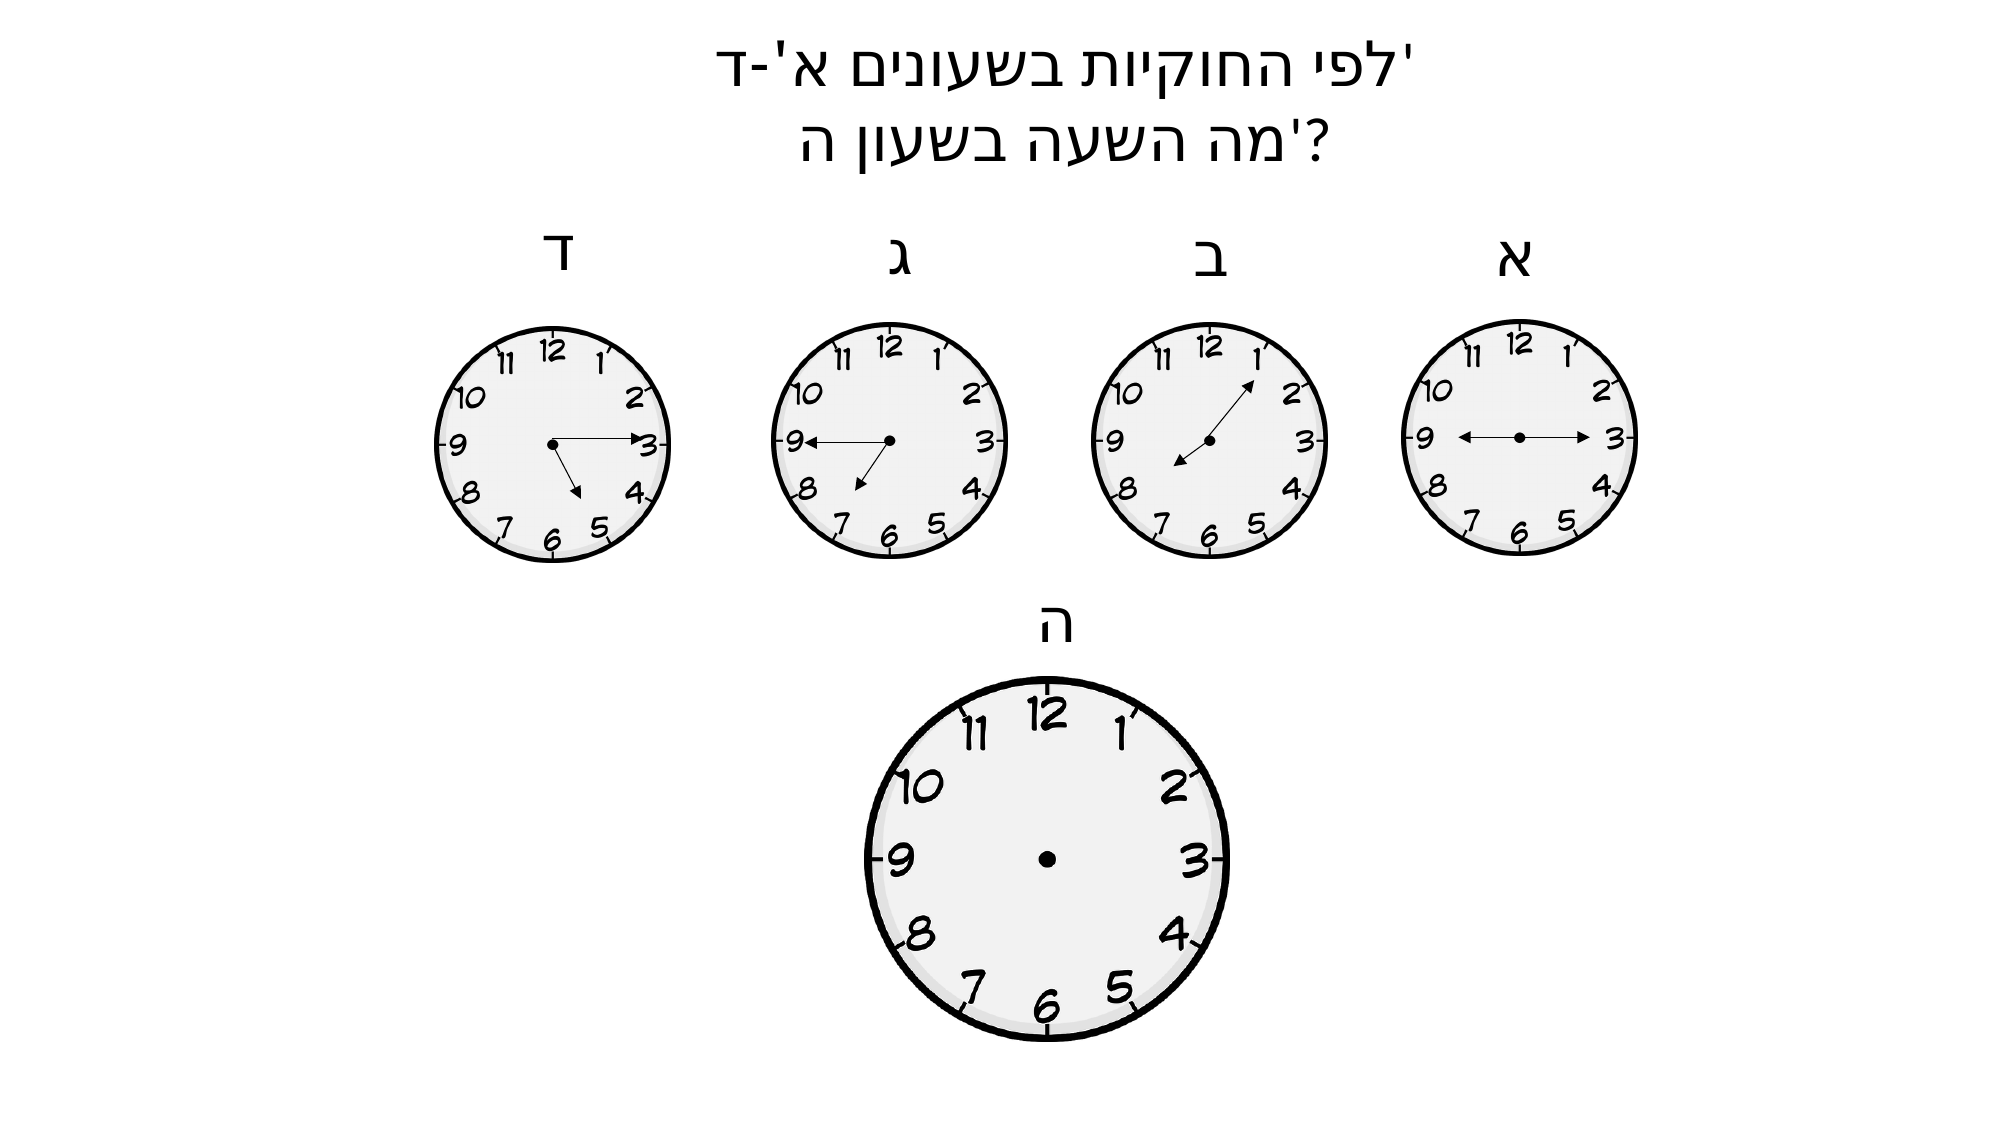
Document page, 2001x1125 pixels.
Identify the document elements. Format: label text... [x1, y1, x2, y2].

text_box ד [526, 200, 579, 291]
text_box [1401, 319, 1638, 556]
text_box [1091, 322, 1328, 559]
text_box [552, 444, 581, 499]
picture [434, 326, 671, 563]
text_box לפי החוקיות בשעונים א'-ד' מה השעה בשעון ה'? [570, 16, 1559, 181]
text_box ג [872, 204, 924, 295]
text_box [771, 322, 1008, 559]
text_box ב [1178, 206, 1230, 297]
picture [864, 676, 1230, 1042]
text_box א [1479, 206, 1552, 297]
text_box ה [1021, 572, 1073, 663]
